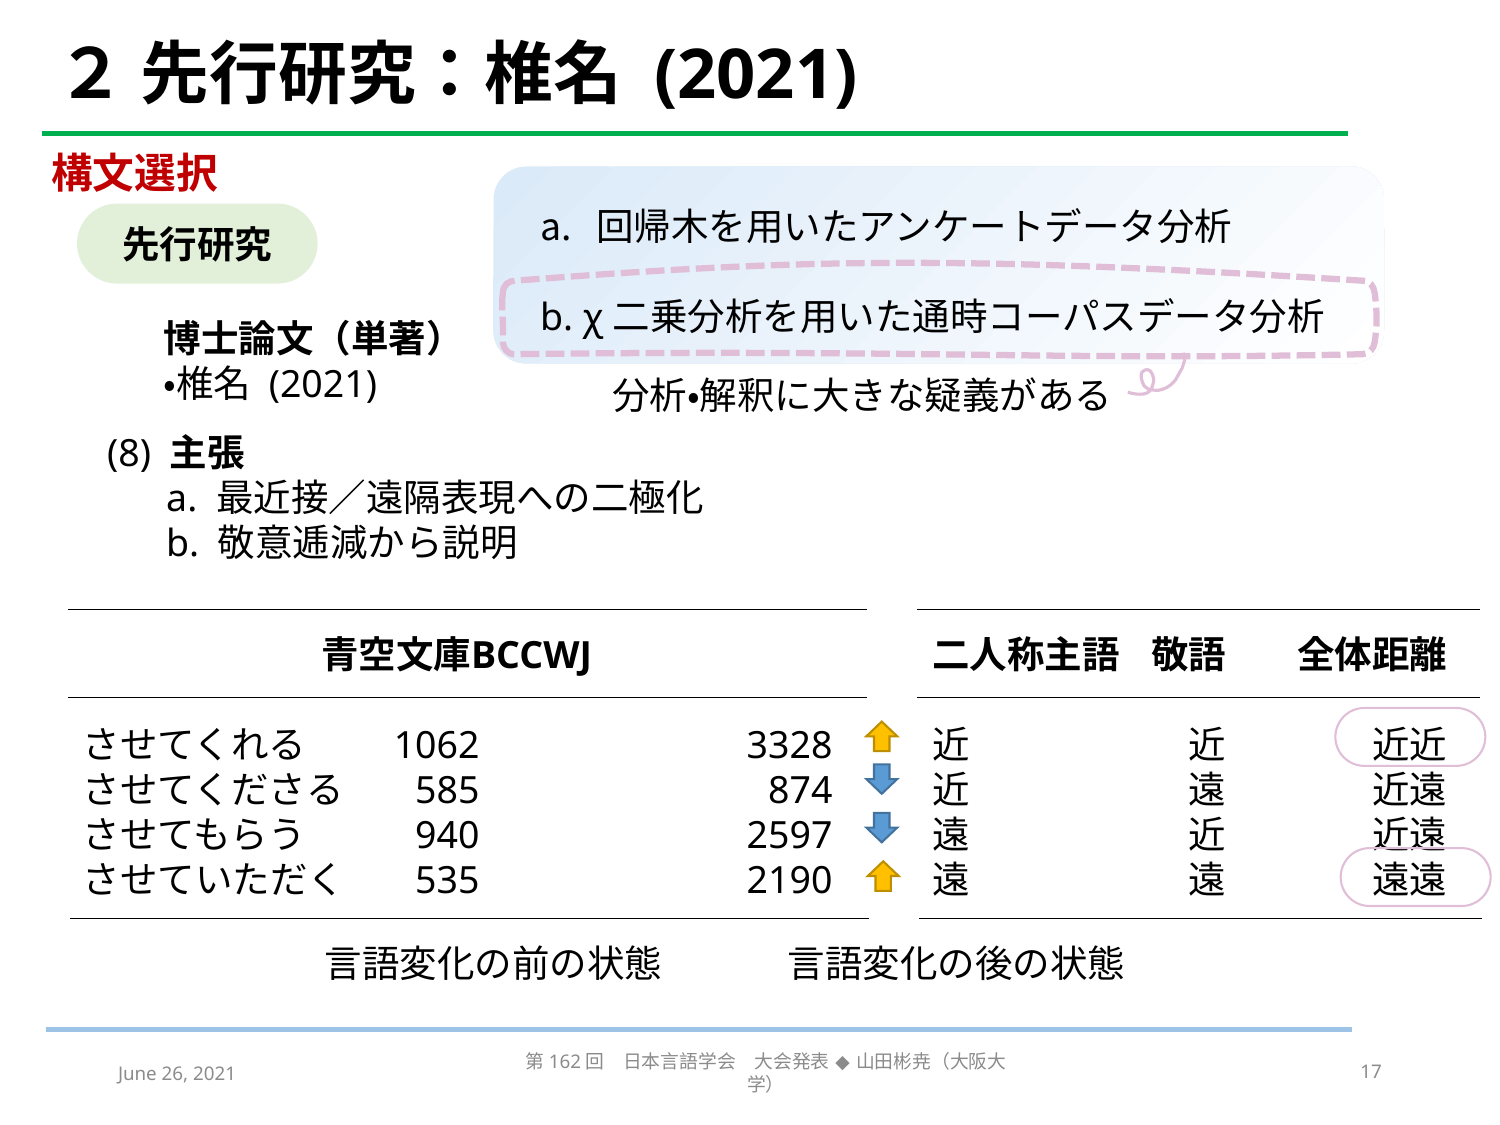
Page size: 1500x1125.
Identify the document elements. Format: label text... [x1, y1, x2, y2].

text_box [67, 609, 870, 919]
slide_number 17 [1059, 1042, 1397, 1103]
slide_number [103, 1042, 441, 1103]
text_box 分析・解釈に大きな疑義がある [559, 364, 1128, 425]
text_box [870, 763, 900, 796]
text_box 回帰木を用いたアンケートデータ分析 b. χ二乗分析を用いた通時コーパスデータ分析 [525, 195, 1340, 345]
text_box [1128, 352, 1187, 396]
text_box [501, 278, 1378, 358]
text_box [870, 720, 900, 753]
text_box [492, 165, 1386, 365]
text_box 言語変化の前の状態 [309, 932, 678, 992]
text_box 先行研究 [75, 202, 319, 285]
text_box 言語変化の後の状態 [772, 932, 1140, 992]
text_box 構文選択 [36, 139, 233, 205]
text_box (8) 主張 a. 最近接／遠隔表現への二極化 b. 敬意逓減から説明 [92, 421, 719, 571]
text_box [870, 859, 902, 892]
title ２ 先行研究：椎名 (2021) [41, 0, 1500, 153]
text_box [1482, 721, 1487, 753]
text_box [1482, 855, 1492, 900]
text_box [870, 811, 900, 844]
footer 第162回 日本言語学会 大会発表 ◆ 山田彬尭（大阪大学） [496, 1042, 1035, 1103]
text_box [917, 609, 1482, 919]
text_box 博士論文（単著） ・椎名 (2021) [148, 307, 479, 421]
